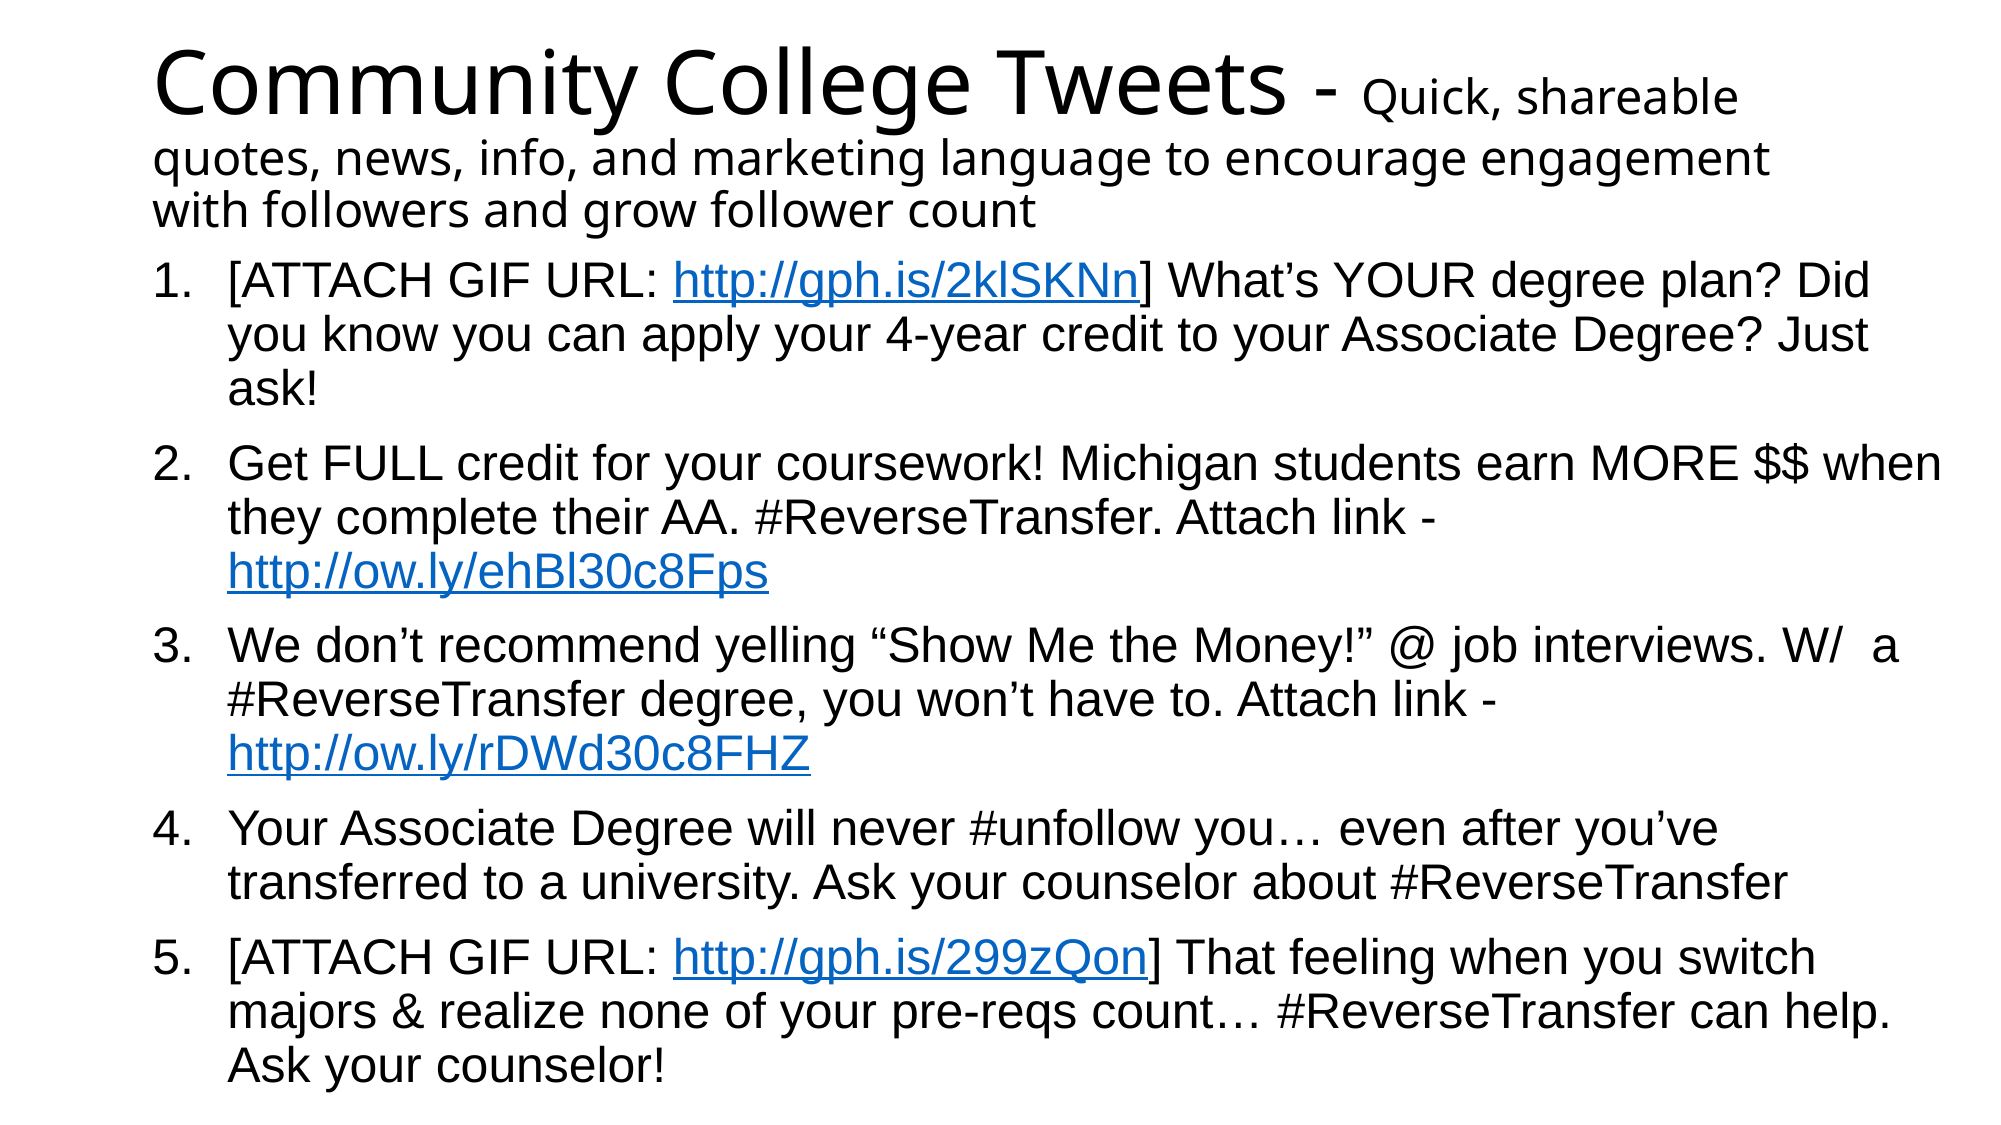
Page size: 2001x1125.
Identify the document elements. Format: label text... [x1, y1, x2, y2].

list [ATTACH GIF URL: http://gph.is/2klSKNn] What’s YOUR degree plan? Did you know you can apply your 4-year credit to your Associate Degree? Just ask! Get FULL credit for your coursework! Michigan students earn MORE $$ when they complete their AA. #ReverseTransfer. Attach link - http://ow.ly/ehBl30c8Fps We don’t recommend yelling “Show Me the Money!” @ job interviews. W/ a #ReverseTransfer degree, you won’t have to. Attach link - http://ow.ly/rDWd30c8FHZ Your Associate Degree will never #unfollow you… even after you’ve transferred to a university. Ask your counselor about #ReverseTransfer [ATTACH GIF URL: http://gph.is/299zQon] That feeling when you switch majors & realize none of your pre-reqs count… #ReverseTransfer can help. Ask your counselor! [137, 246, 1972, 1110]
title Community College Tweets - Quick, shareable quotes, news, info, and marketing language to encourage engagement with followers and grow follower count [137, 29, 1863, 246]
